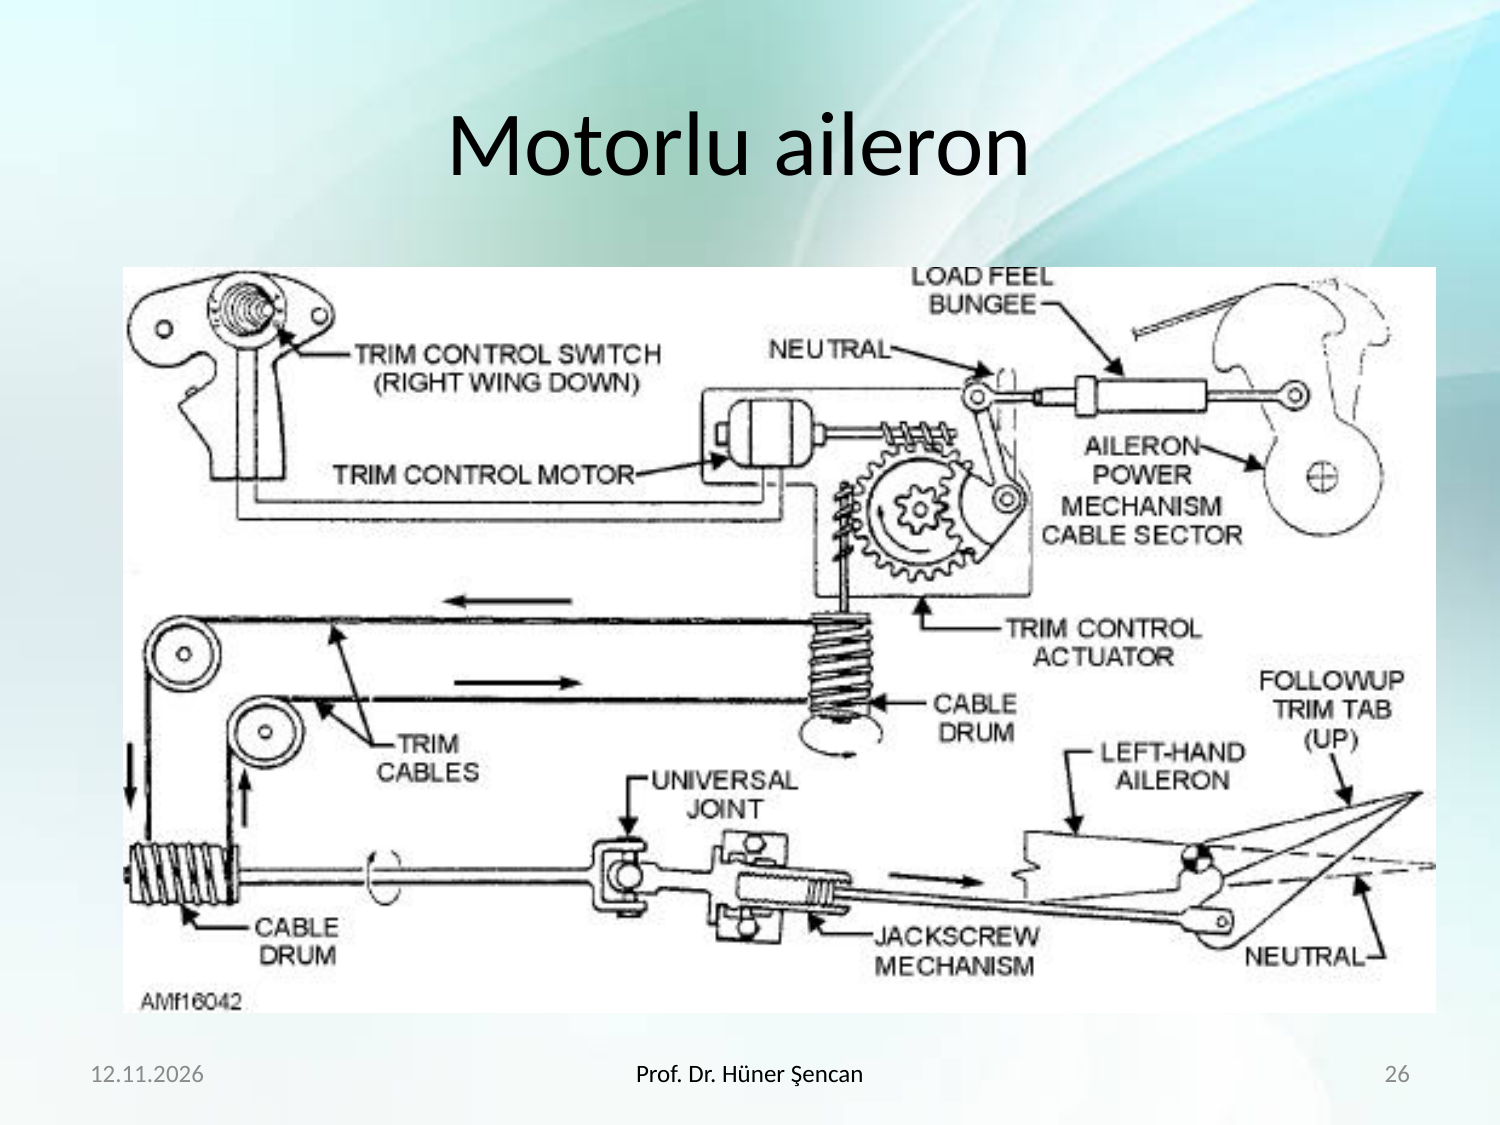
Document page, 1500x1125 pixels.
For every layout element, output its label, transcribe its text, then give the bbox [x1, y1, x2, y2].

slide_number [75, 1042, 425, 1103]
slide_number 26 [1074, 1042, 1425, 1103]
picture [0, 0, 1500, 1125]
footer Prof. Dr. Hüner Şencan [512, 1042, 988, 1103]
title Motorlu aileron [75, 45, 1425, 233]
